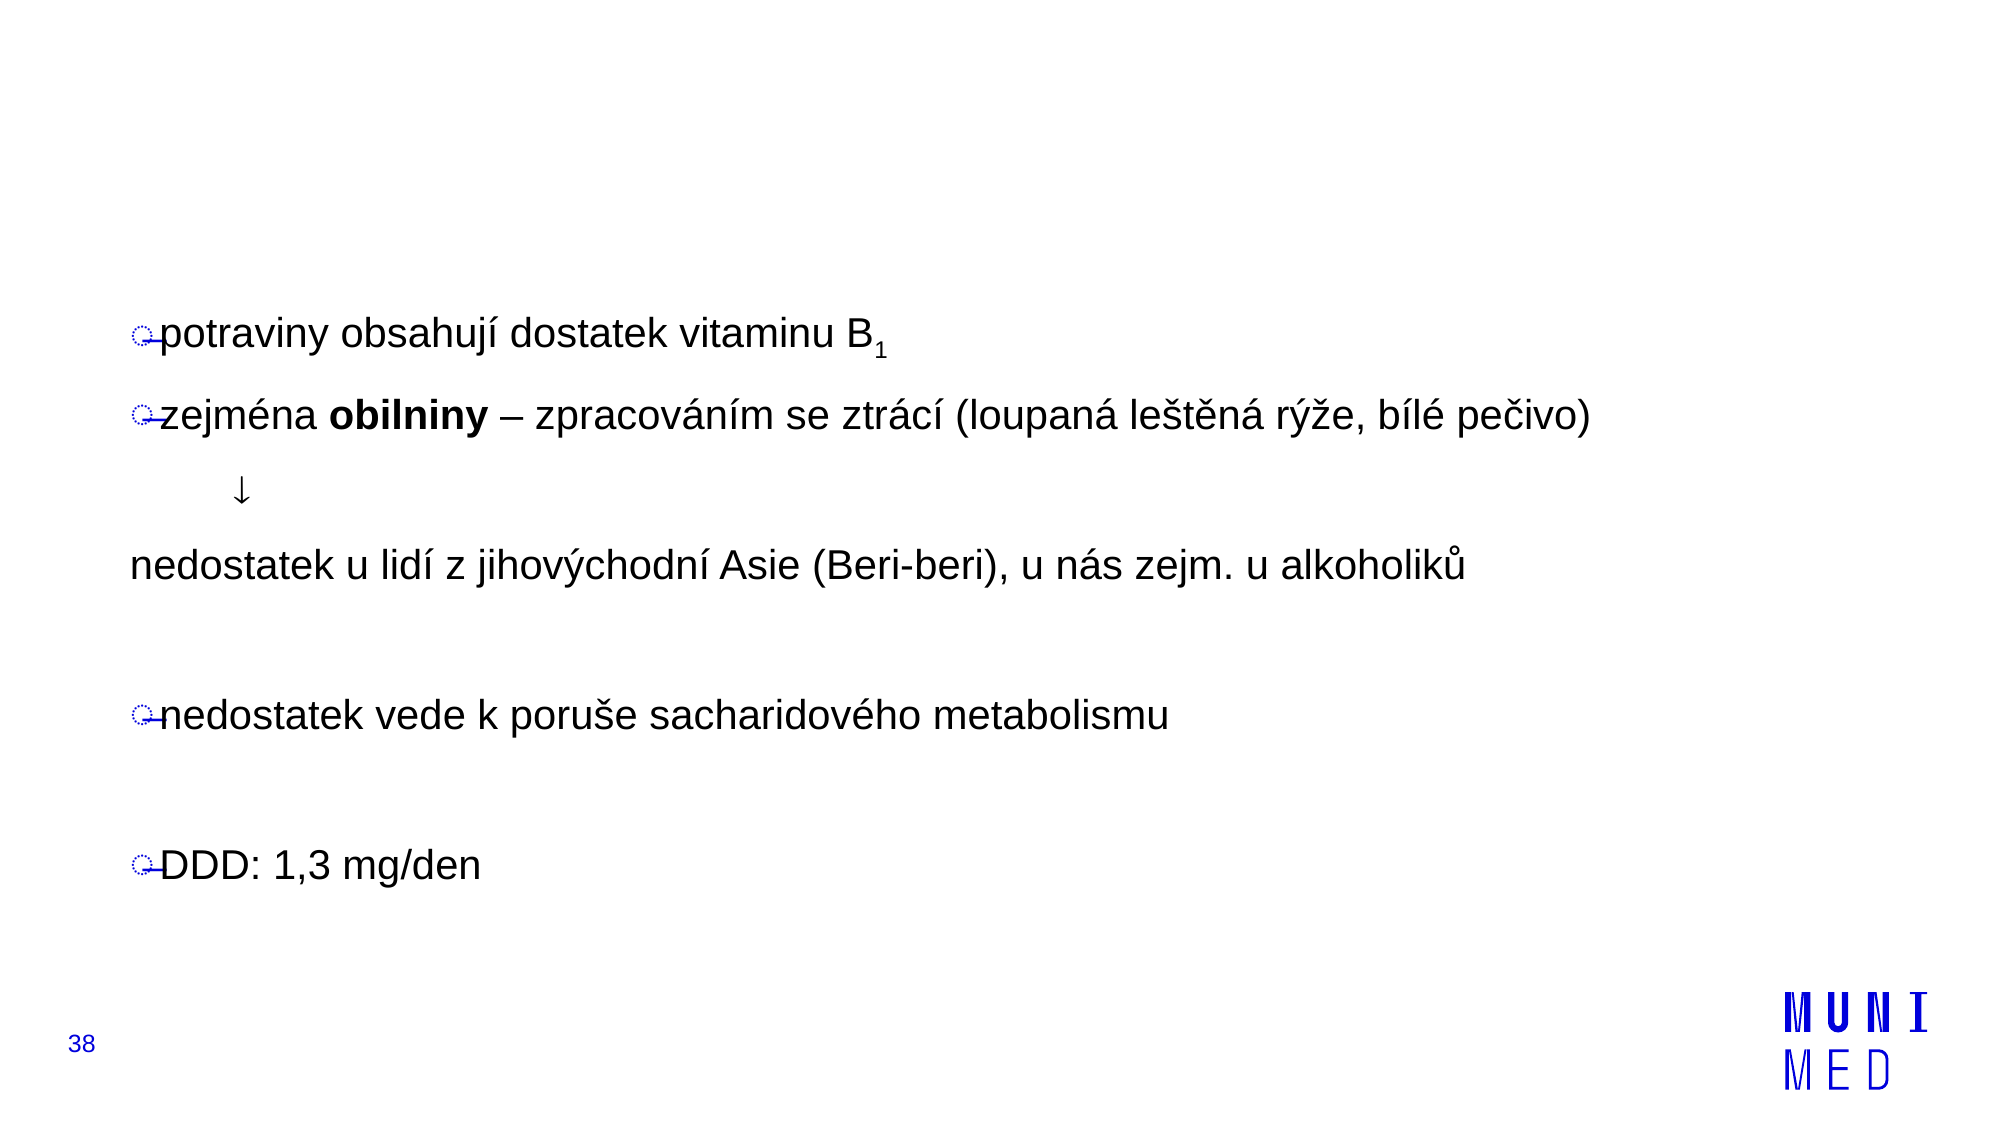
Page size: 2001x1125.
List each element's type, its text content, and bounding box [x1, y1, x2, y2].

list potraviny obsahují dostatek vitaminu B1 zejména obilniny – zpracováním se ztrácí (loupaná leštěná rýže, bílé pečivo)  nedostatek u lidí z jihovýchodní Asie (Beri-beri), u nás zejm. u alkoholiků nedostatek vede k poruše sacharidového metabolismu DDD: 1,3 mg/den [118, 277, 1883, 957]
slide_number 38 [67, 1021, 110, 1063]
